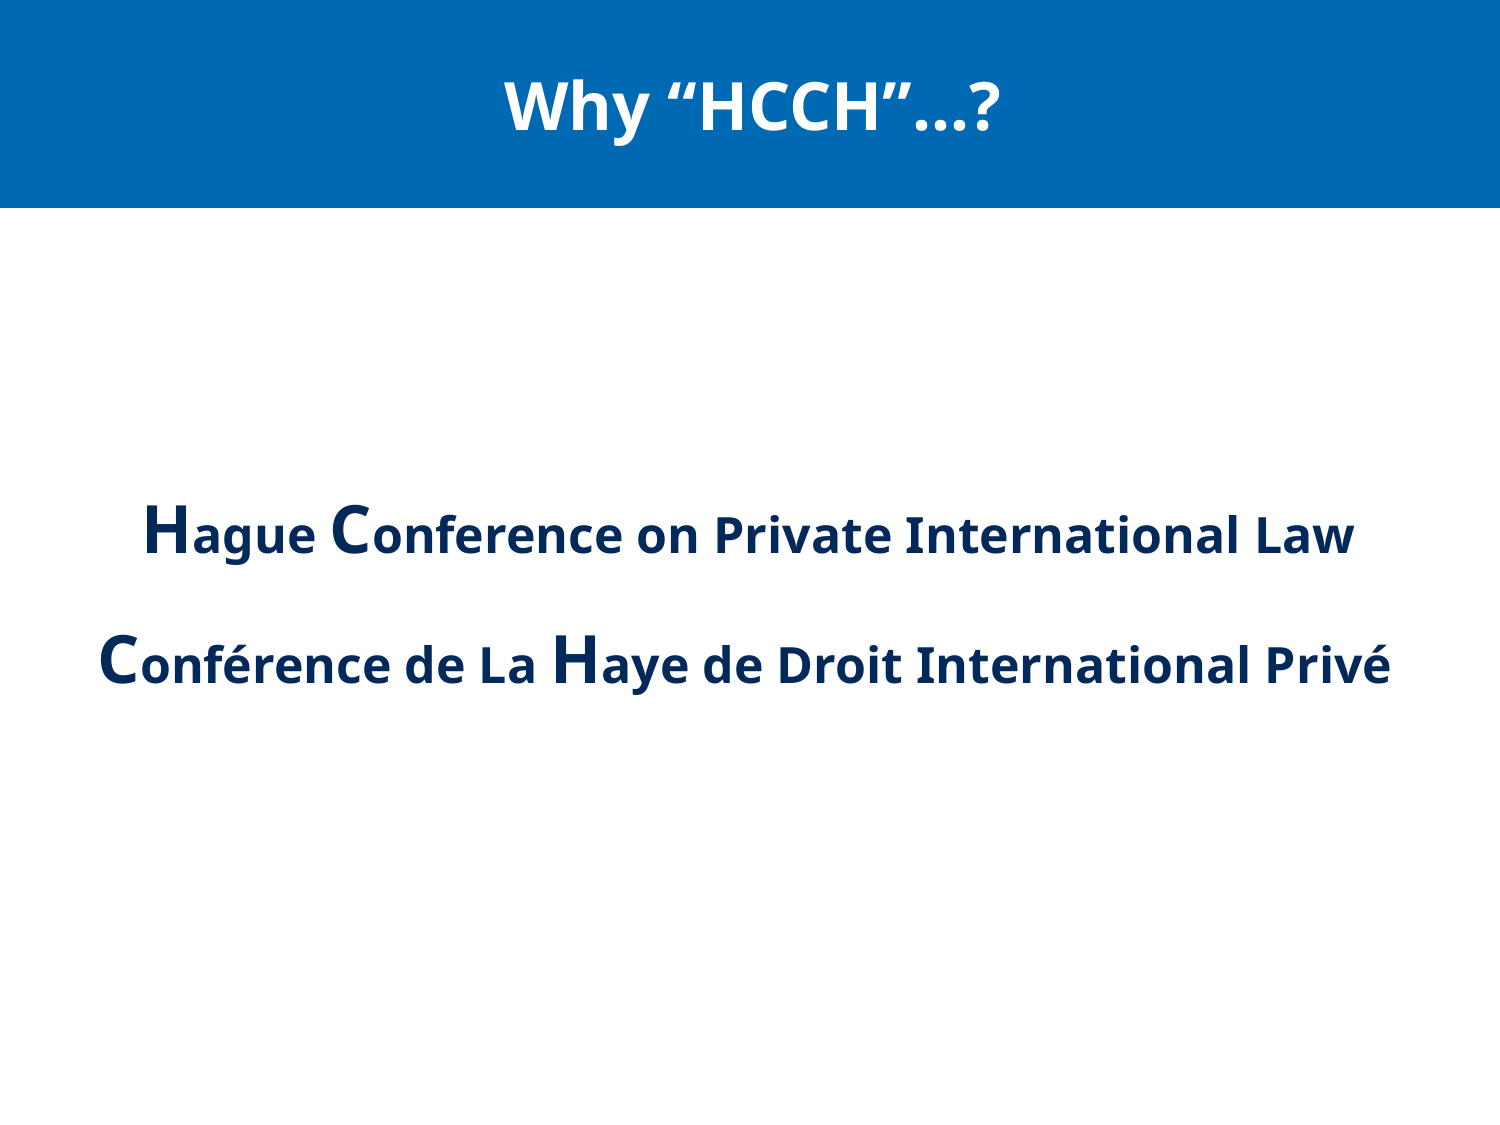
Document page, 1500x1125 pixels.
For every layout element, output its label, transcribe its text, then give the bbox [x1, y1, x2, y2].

text_box Conférence de La Haye de Droit International Privé [0, 609, 1500, 775]
text_box Hague Conference on Private International Law [0, 479, 1499, 575]
text_box Why “HCCH”…? [0, 0, 1500, 208]
